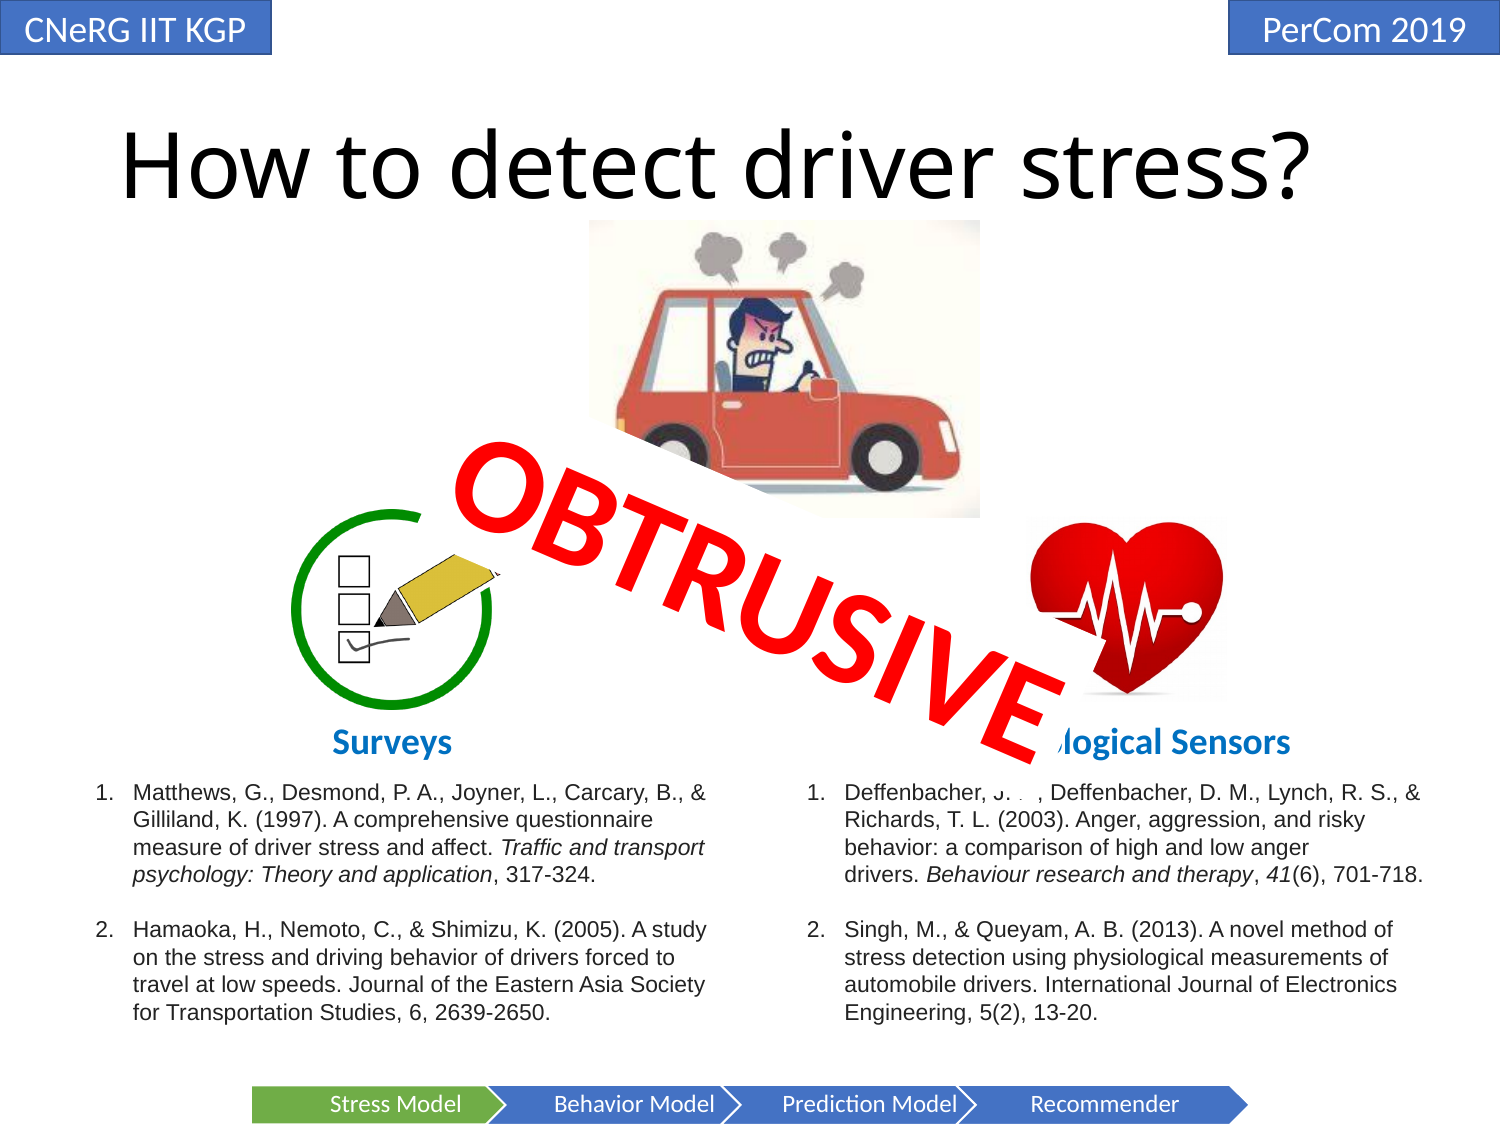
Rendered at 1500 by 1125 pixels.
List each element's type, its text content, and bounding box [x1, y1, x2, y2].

text_box Physiological Sensors [1051, 709, 1307, 770]
title How to detect driver stress? [103, 59, 1397, 278]
picture [1026, 516, 1227, 702]
text_box Deffenbacher, J. L., Deffenbacher, D. M., Lynch, R. S., & Richards, T. L. (2003). Anger, aggression, and risky behavior: a comparison of high and low anger drivers. Behaviour research and therapy, 41(6), 701-718. Singh, M., & Queyam, A. B. (2013). A novel method of stress detection using physiological measurements of automobile drivers. International Journal of Electronics Engineering, 5(2), 13-20. [792, 770, 1462, 1060]
text_box Surveys [317, 710, 468, 770]
picture [291, 509, 511, 710]
picture [589, 220, 980, 518]
text_box Matthews, G., Desmond, P. A., Joyner, L., Carcary, B., & Gilliland, K. (1997). A comprehensive questionnaire measure of driver stress and affect. Traffic and transport psychology: Theory and application, 317-324. Hamaoka, H., Nemoto, C., & Shimizu, K. (2005). A study on the stress and driving behavior of drivers forced to travel at low speeds. Journal of the Eastern Asia Society for Transportation Studies, 6, 2639-2650. [80, 770, 750, 1060]
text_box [249, 1084, 1250, 1125]
text_box OBTRUSIVE [423, 371, 1080, 806]
